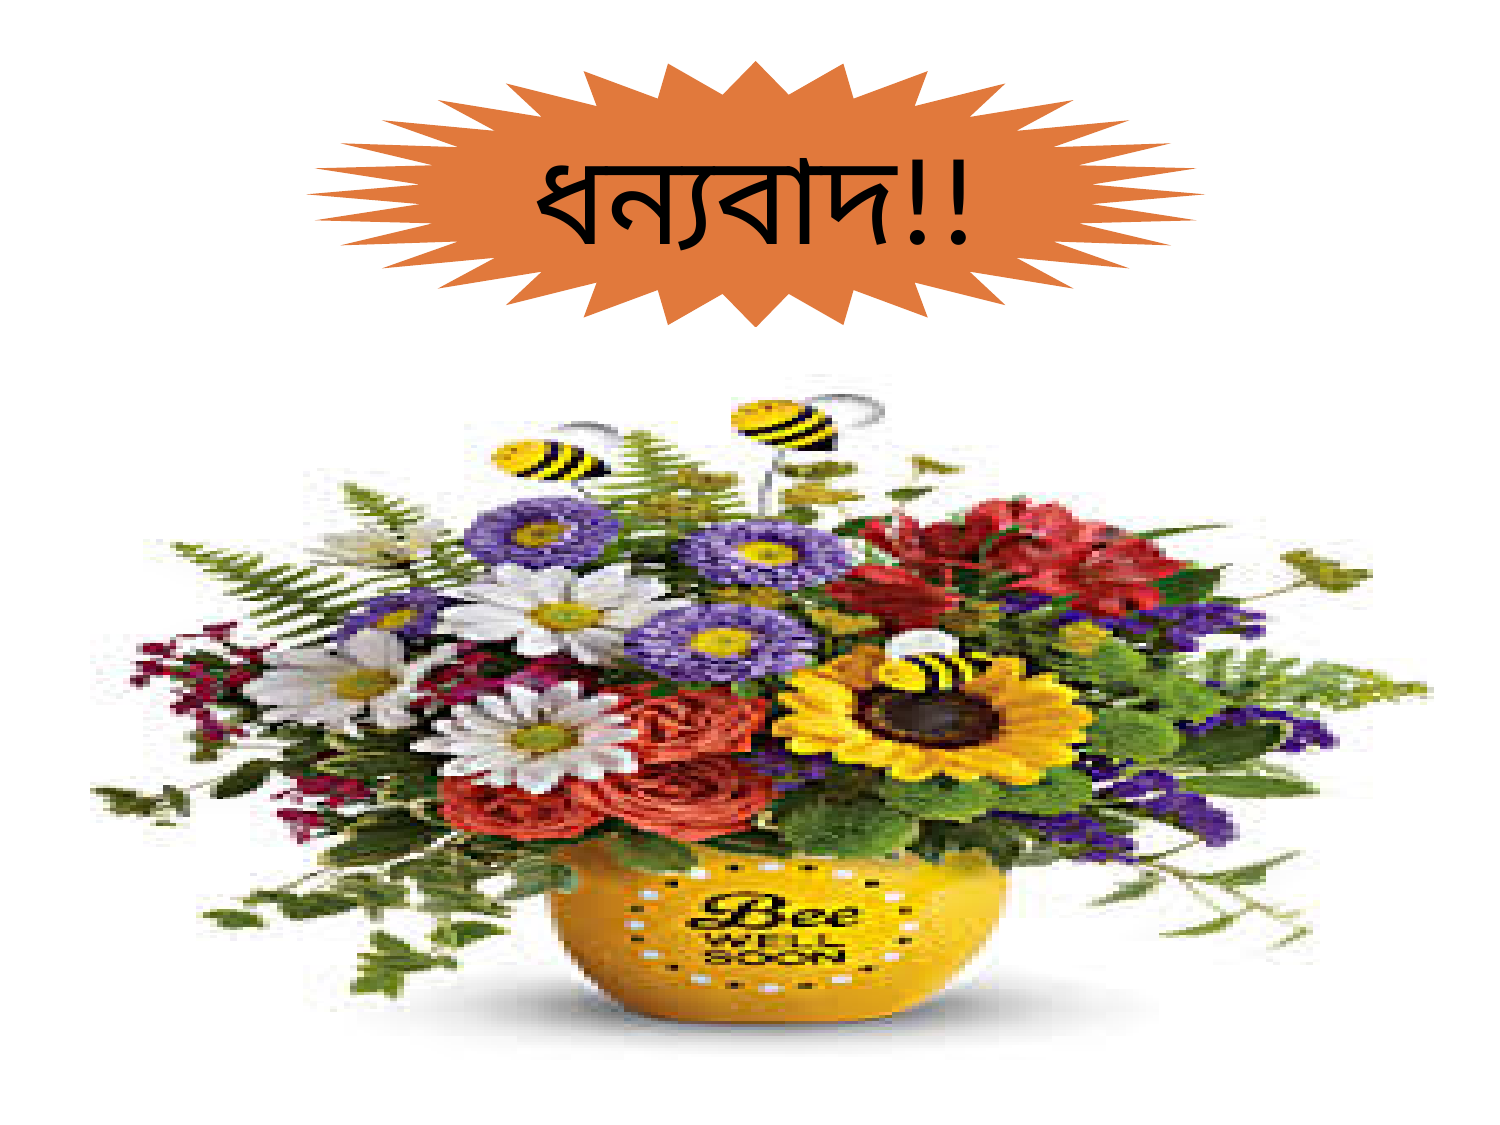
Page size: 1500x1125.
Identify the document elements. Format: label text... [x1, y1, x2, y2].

picture [90, 327, 1434, 1069]
text_box ধন্যবাদ!! [306, 61, 1206, 327]
